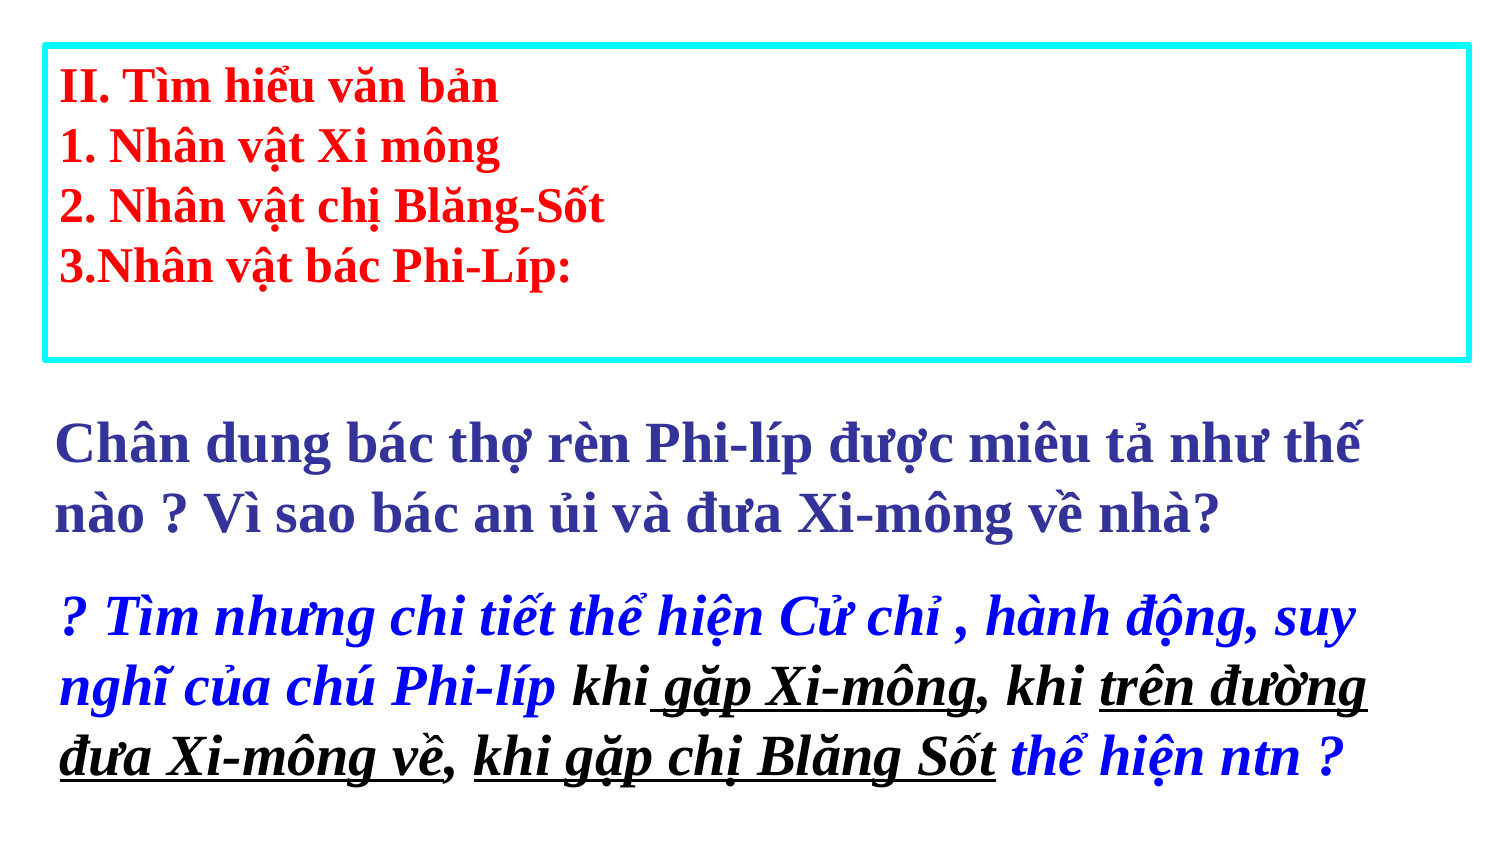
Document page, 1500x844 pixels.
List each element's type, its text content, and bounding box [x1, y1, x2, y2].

text_box II. Tìm hiểu văn bản 1. Nhân vật Xi mông 2. Nhân vật chị Blăng-Sốt 3.Nhân vật bác Phi-Líp: [45, 45, 1470, 361]
text_box ? Tìm nhưng chi tiết thể hiện Cử chỉ , hành động, suy nghĩ của chú Phi-líp khi gặp Xi-mông, khi trên đường đưa Xi-mông về, khi gặp chị Blăng Sốt thể hiện ntn ? [45, 569, 1418, 795]
text_box Chân dung bác thợ rèn Phi-líp được miêu tả như thế nào ? Vì sao bác an ủi và đưa Xi-mông về nhà? [40, 396, 1465, 552]
